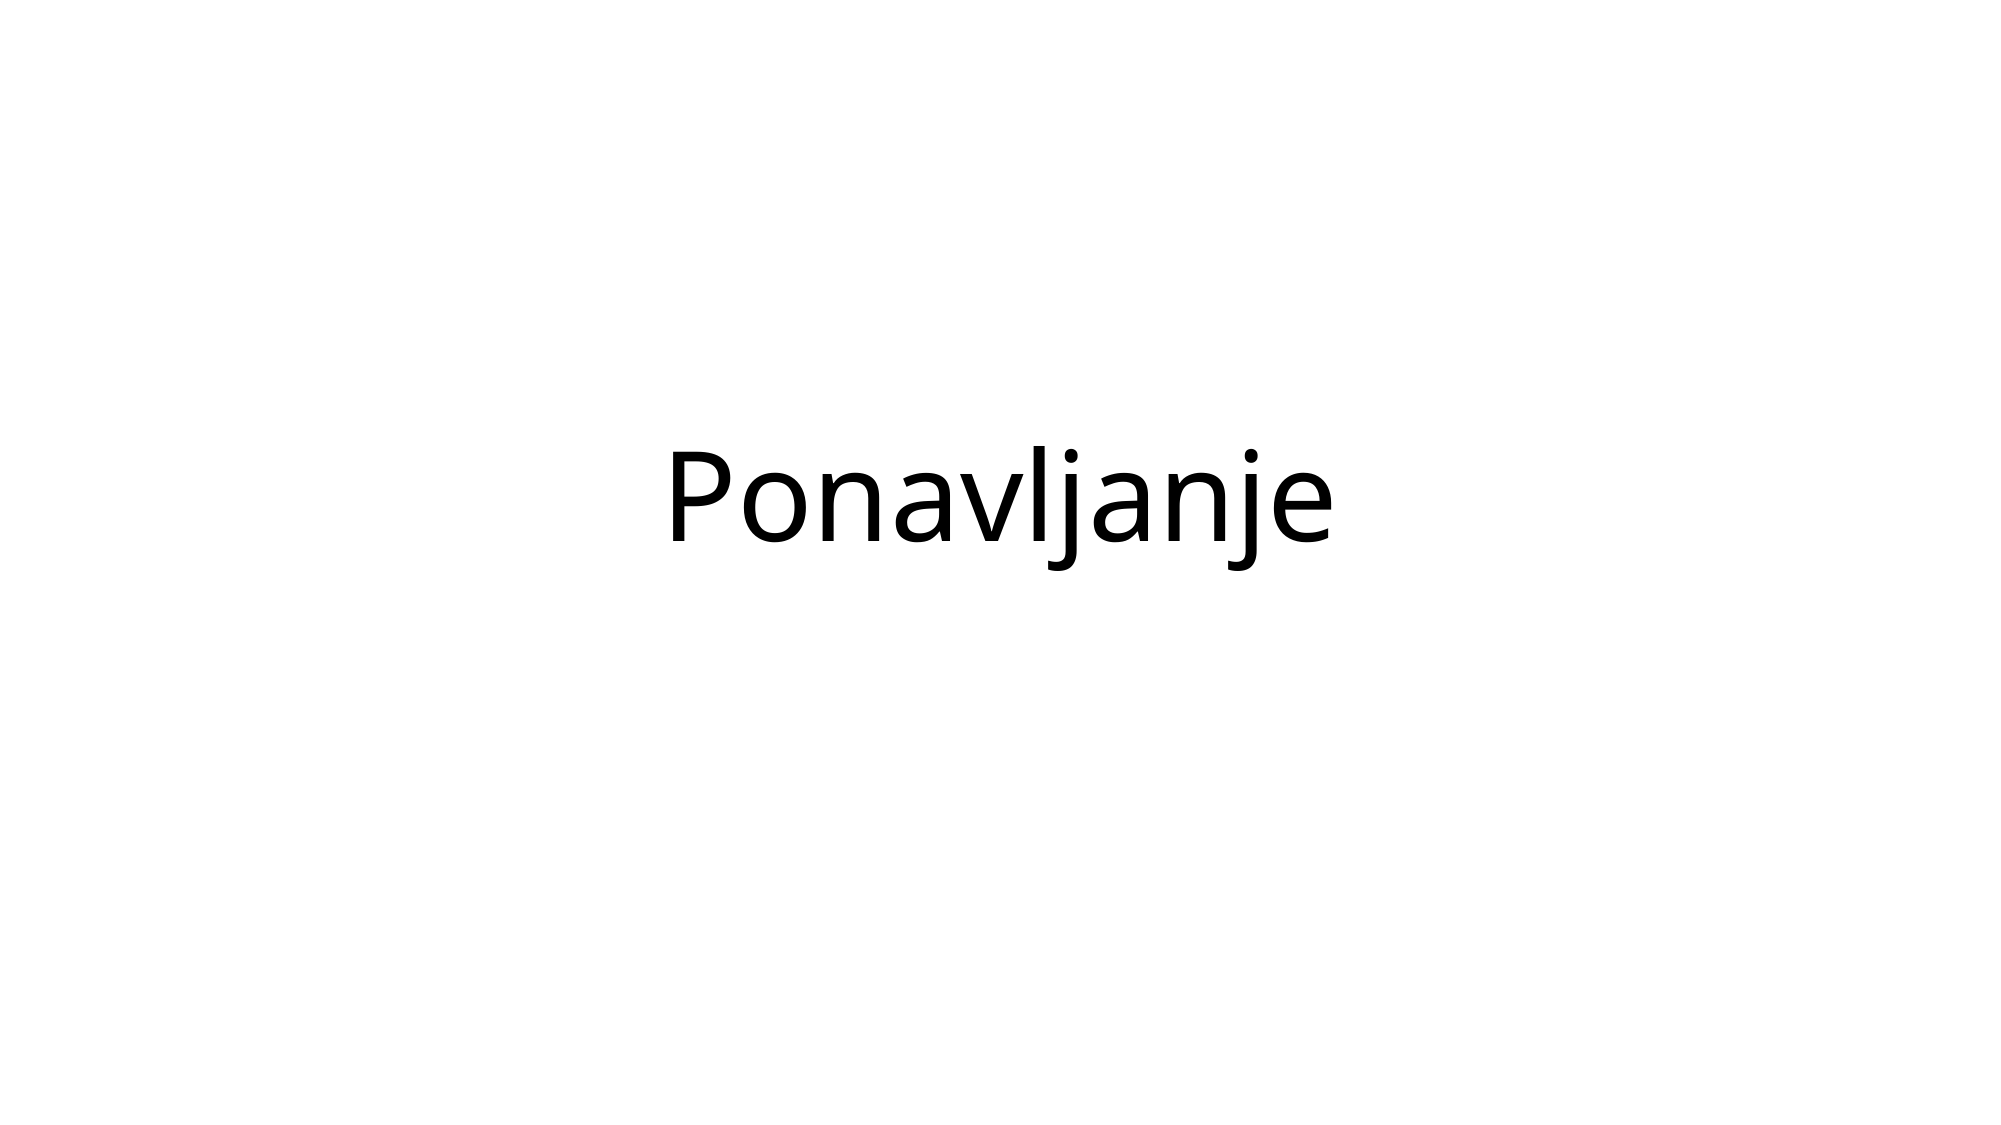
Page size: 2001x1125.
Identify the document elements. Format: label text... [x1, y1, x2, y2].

title Ponavljanje [249, 184, 1750, 576]
